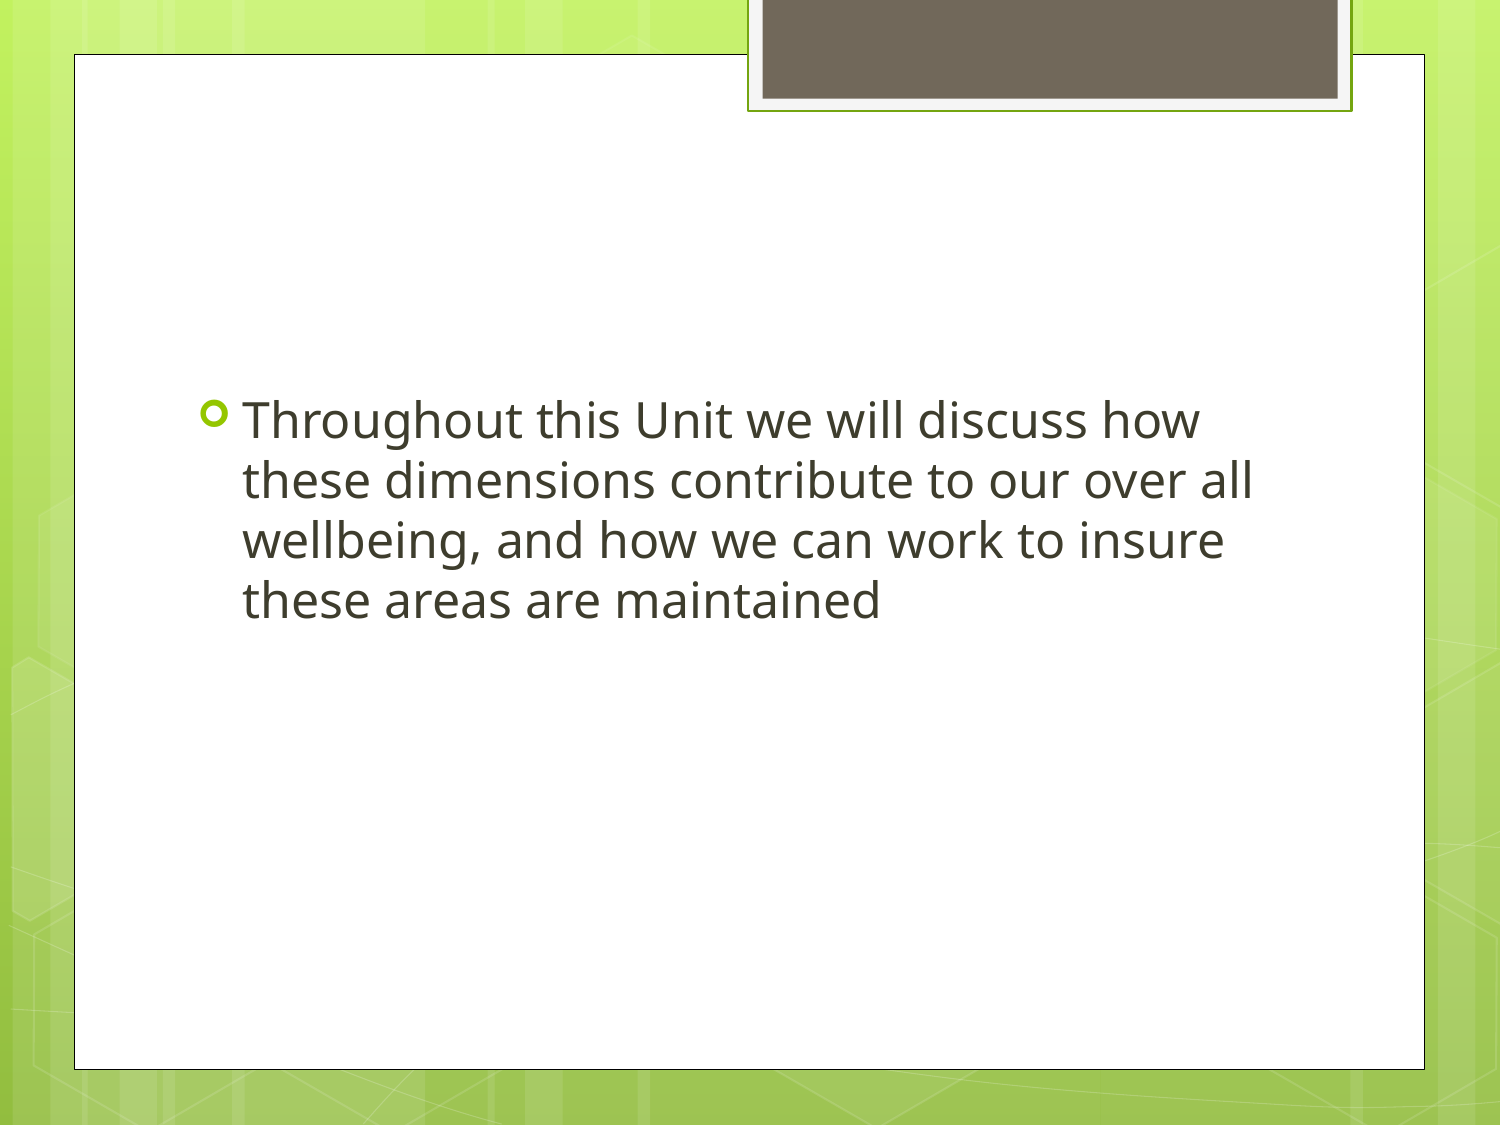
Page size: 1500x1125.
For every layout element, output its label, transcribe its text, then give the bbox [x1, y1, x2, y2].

list Throughout this Unit we will discuss how these dimensions contribute to our over all wellbeing, and how we can work to insure these areas are maintained [171, 381, 1283, 957]
